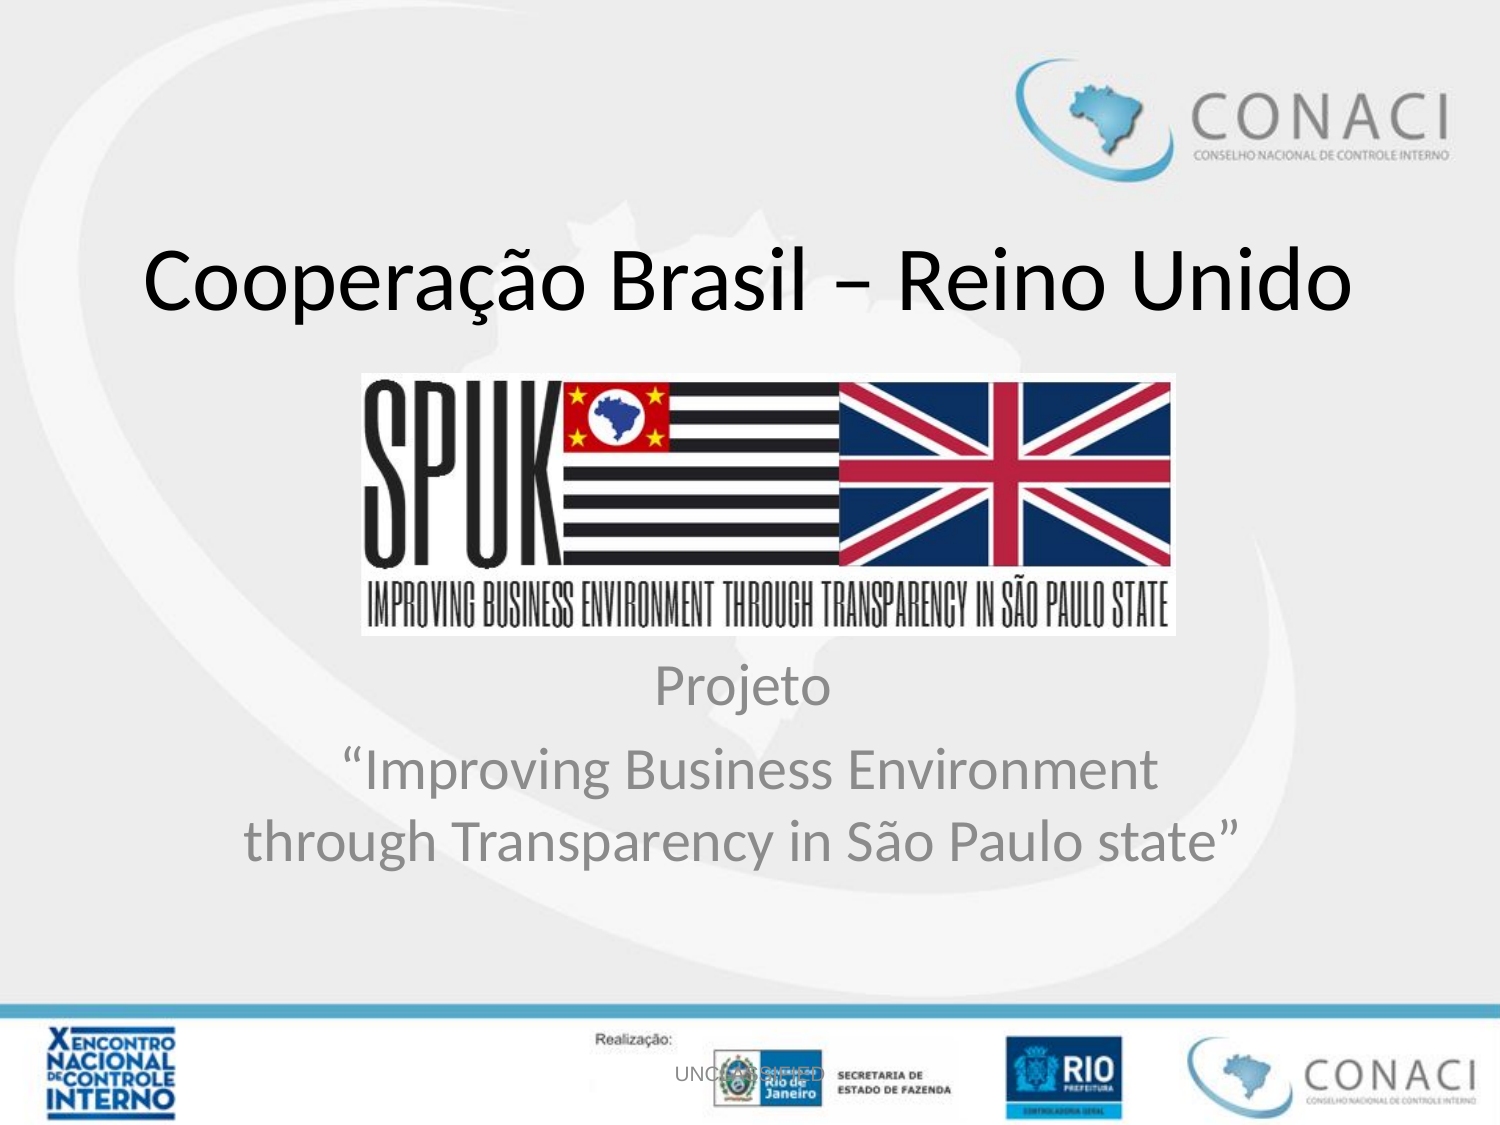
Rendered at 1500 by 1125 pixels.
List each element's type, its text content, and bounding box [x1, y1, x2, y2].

title Cooperação Brasil – Reino Unido [111, 207, 1388, 450]
picture [0, 0, 1500, 1125]
subtitle Projeto “Improving Business Environment through Transparency in São Paulo state” [224, 637, 1276, 926]
footer UNCLASSIFIED [658, 738, 842, 1125]
